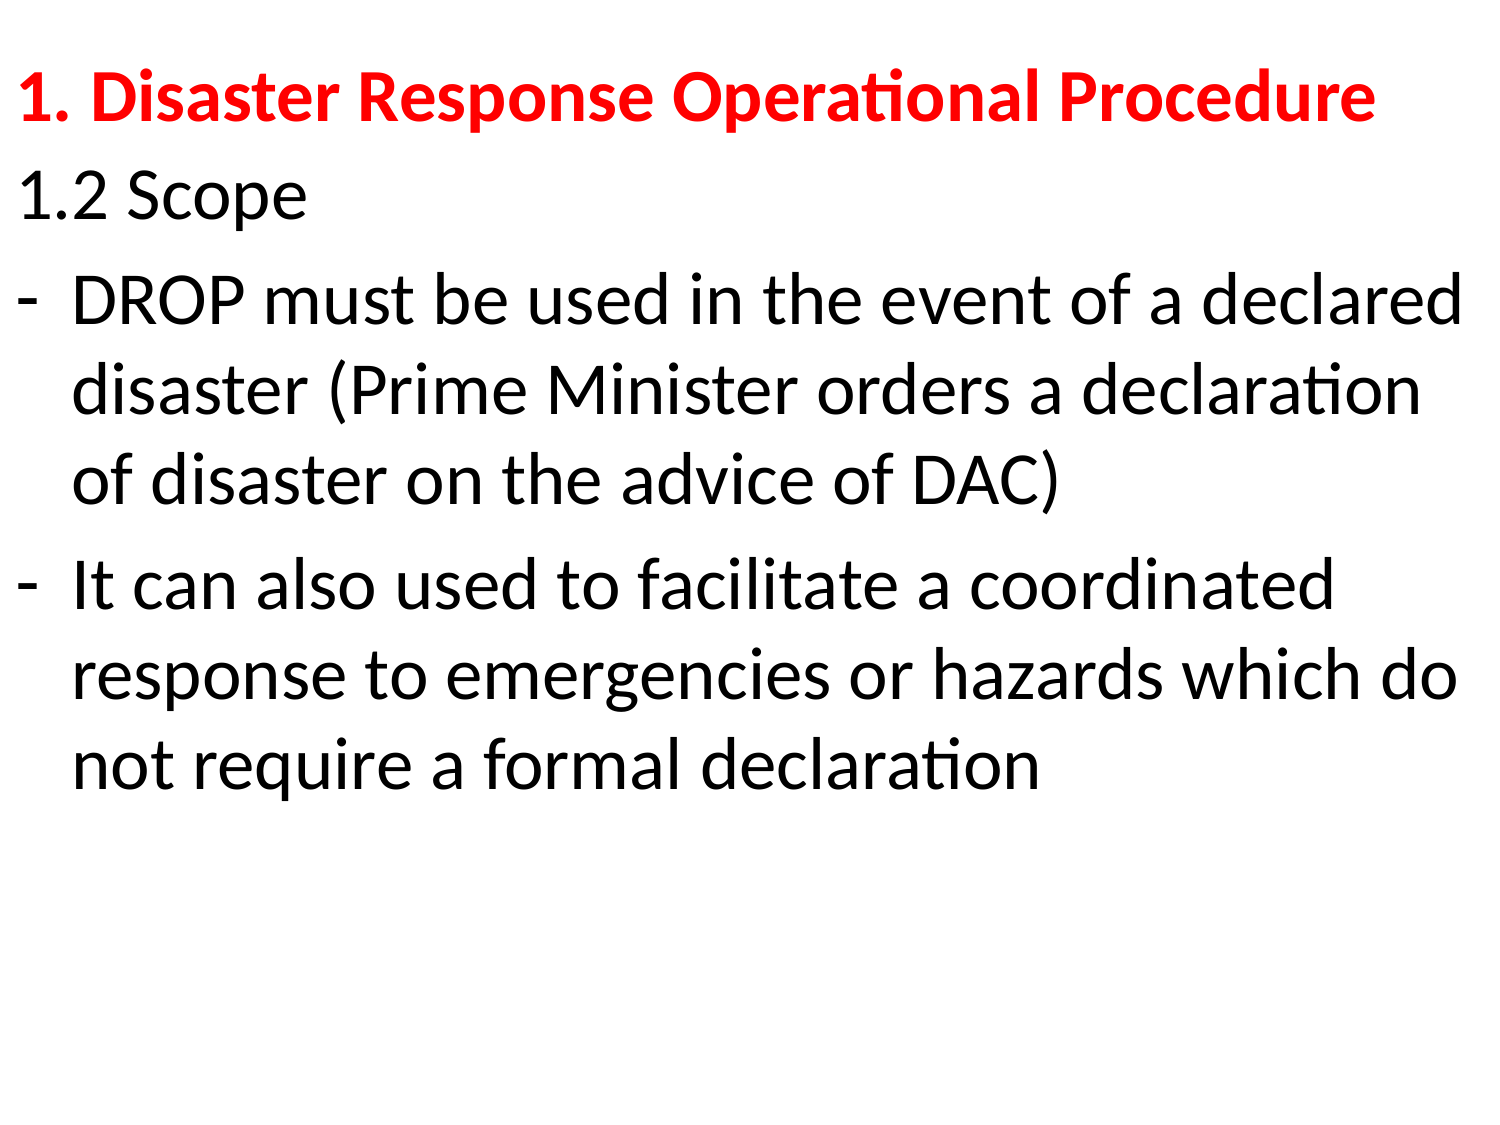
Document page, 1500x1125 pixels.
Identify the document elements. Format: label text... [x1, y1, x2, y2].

list 1.2 Scope DROP must be used in the event of a declared disaster (Prime Minister orders a declaration of disaster on the advice of DAC) It can also used to facilitate a coordinated response to emergencies or hazards which do not require a formal declaration [0, 137, 1500, 1001]
title 1. Disaster Response Operational Procedure [0, 44, 1500, 137]
